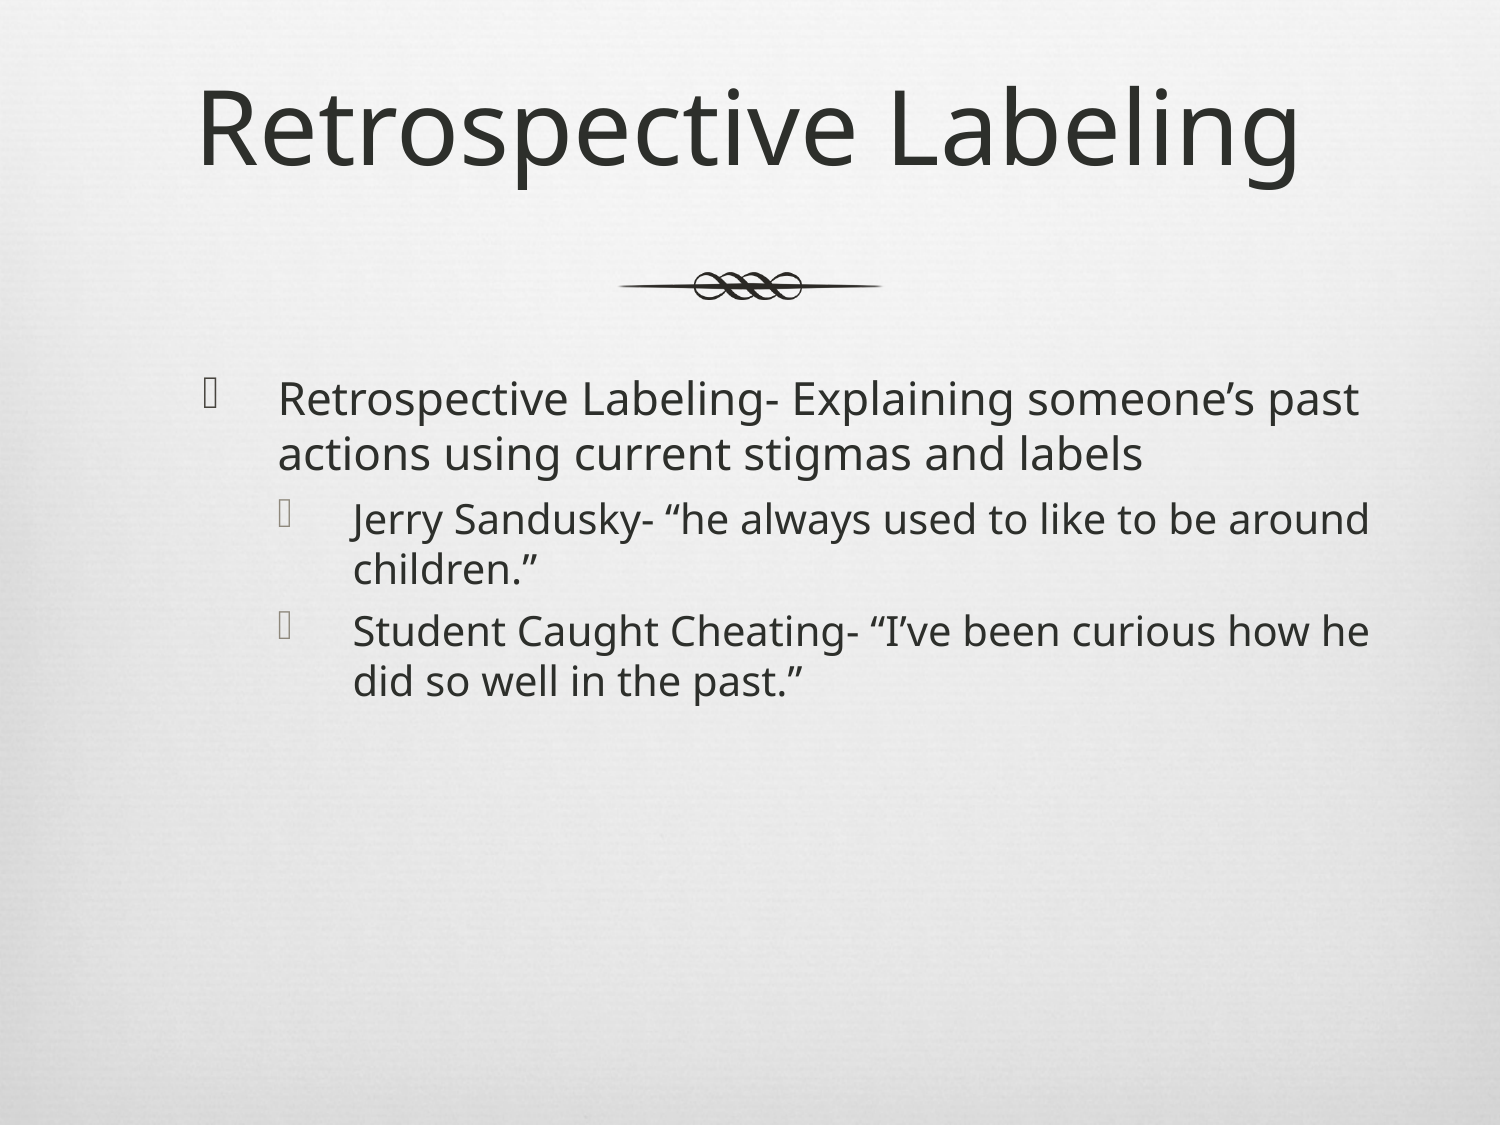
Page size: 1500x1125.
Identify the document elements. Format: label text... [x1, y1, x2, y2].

title Retrospective Labeling [112, 11, 1388, 236]
picture [615, 272, 885, 300]
list Retrospective Labeling- Explaining someone’s past actions using current stigmas and labels Jerry Sandusky- “he always used to like to be around children.” Student Caught Cheating- “I’ve been curious how he did so well in the past.” [112, 362, 1388, 963]
